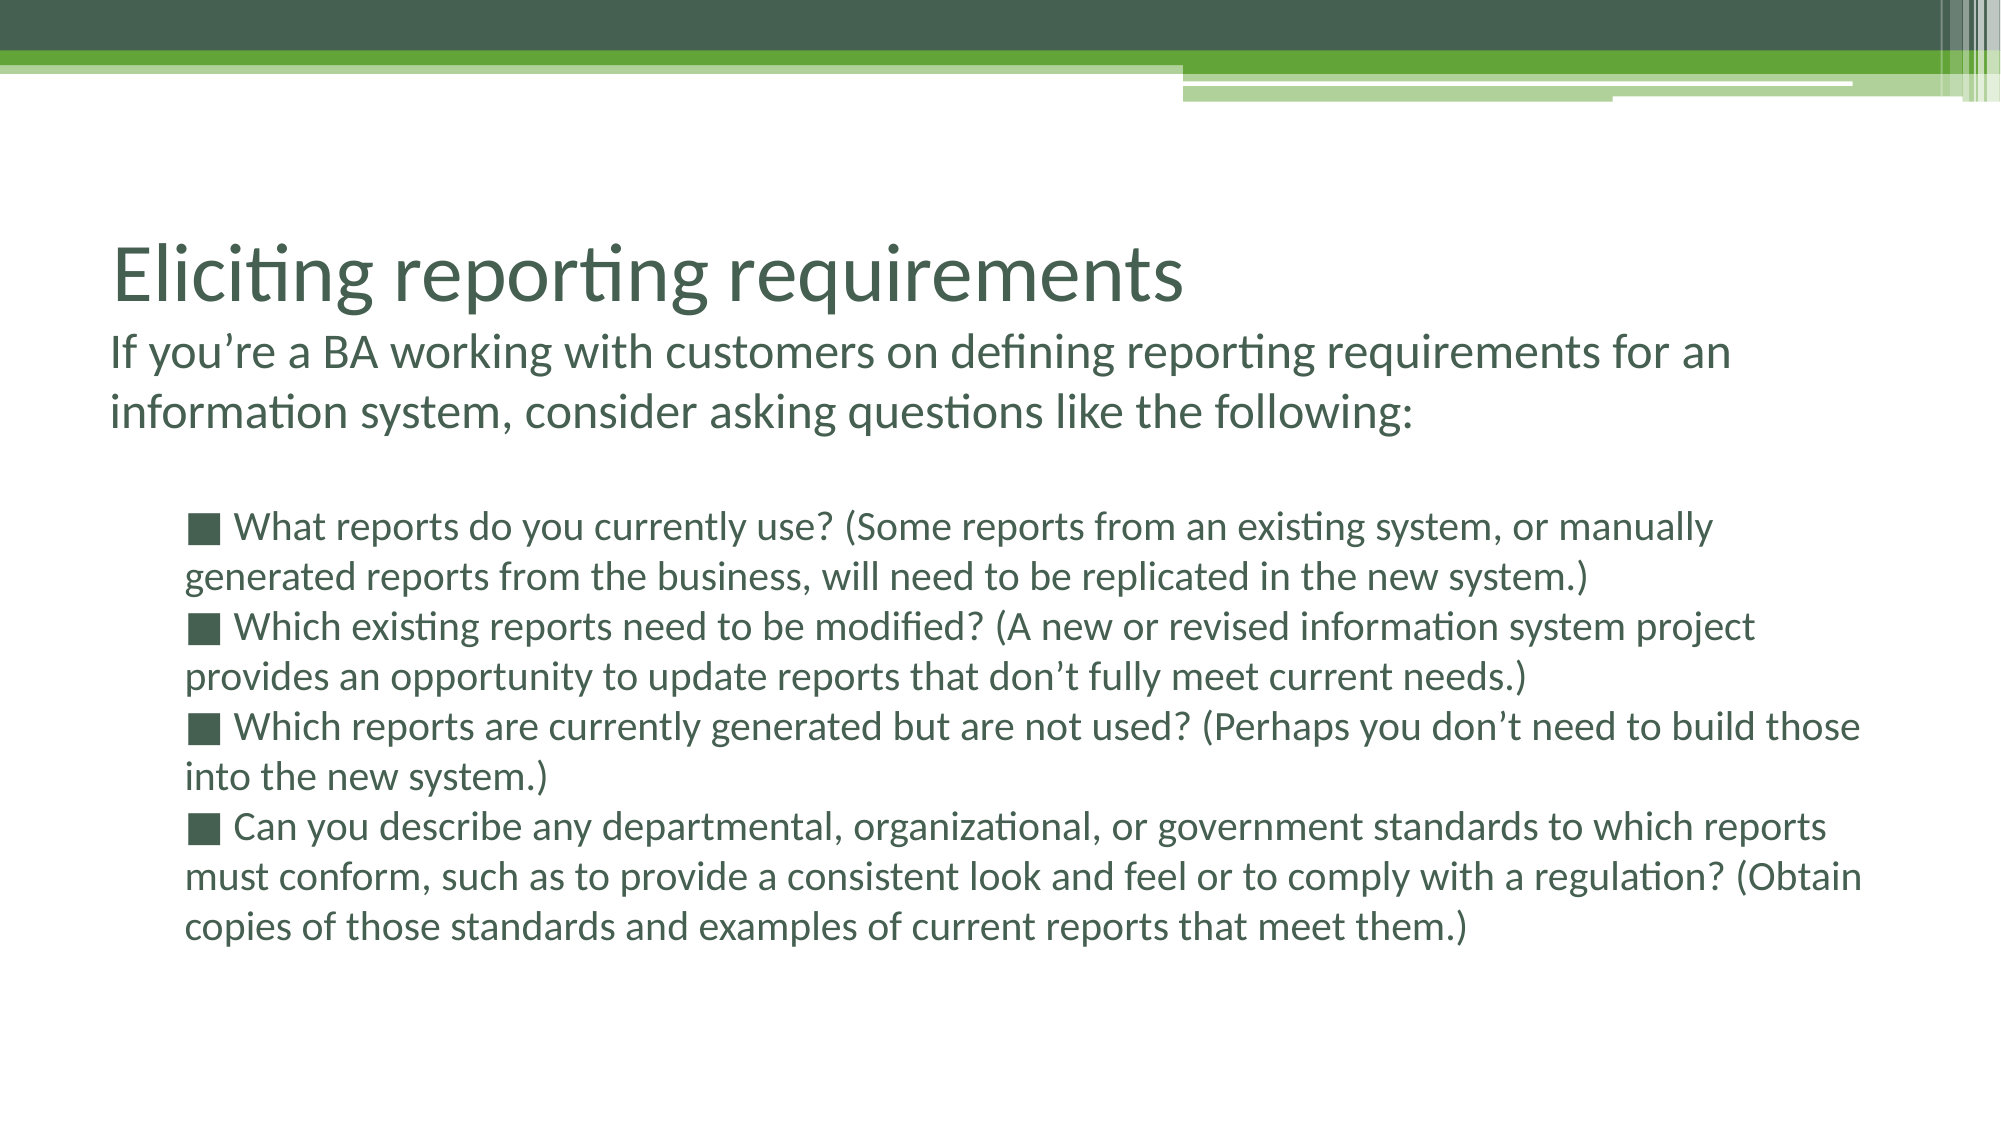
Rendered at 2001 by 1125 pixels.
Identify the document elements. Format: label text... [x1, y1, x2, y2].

title Eliciting reporting requirements [112, 217, 1888, 319]
list If you’re a BA working with customers on defining reporting requirements for an information system, consider asking questions like the following: ■ What reports do you currently use? (Some reports from an existing system, or manually generated reports from the business, will need to be replicated in the new system.) ■ Which existing reports need to be modified? (A new or revised information system project provides an opportunity to update reports that don’t fully meet current needs.) ■ Which reports are currently generated but are not used? (Perhaps you don’t need to build those into the new system.) ■ Can you describe any departmental, organizational, or government standards to which reports must conform, such as to provide a consistent look and feel or to comply with a regulation? (Obtain copies of those standards and examples of current reports that meet them.) [109, 318, 1885, 955]
